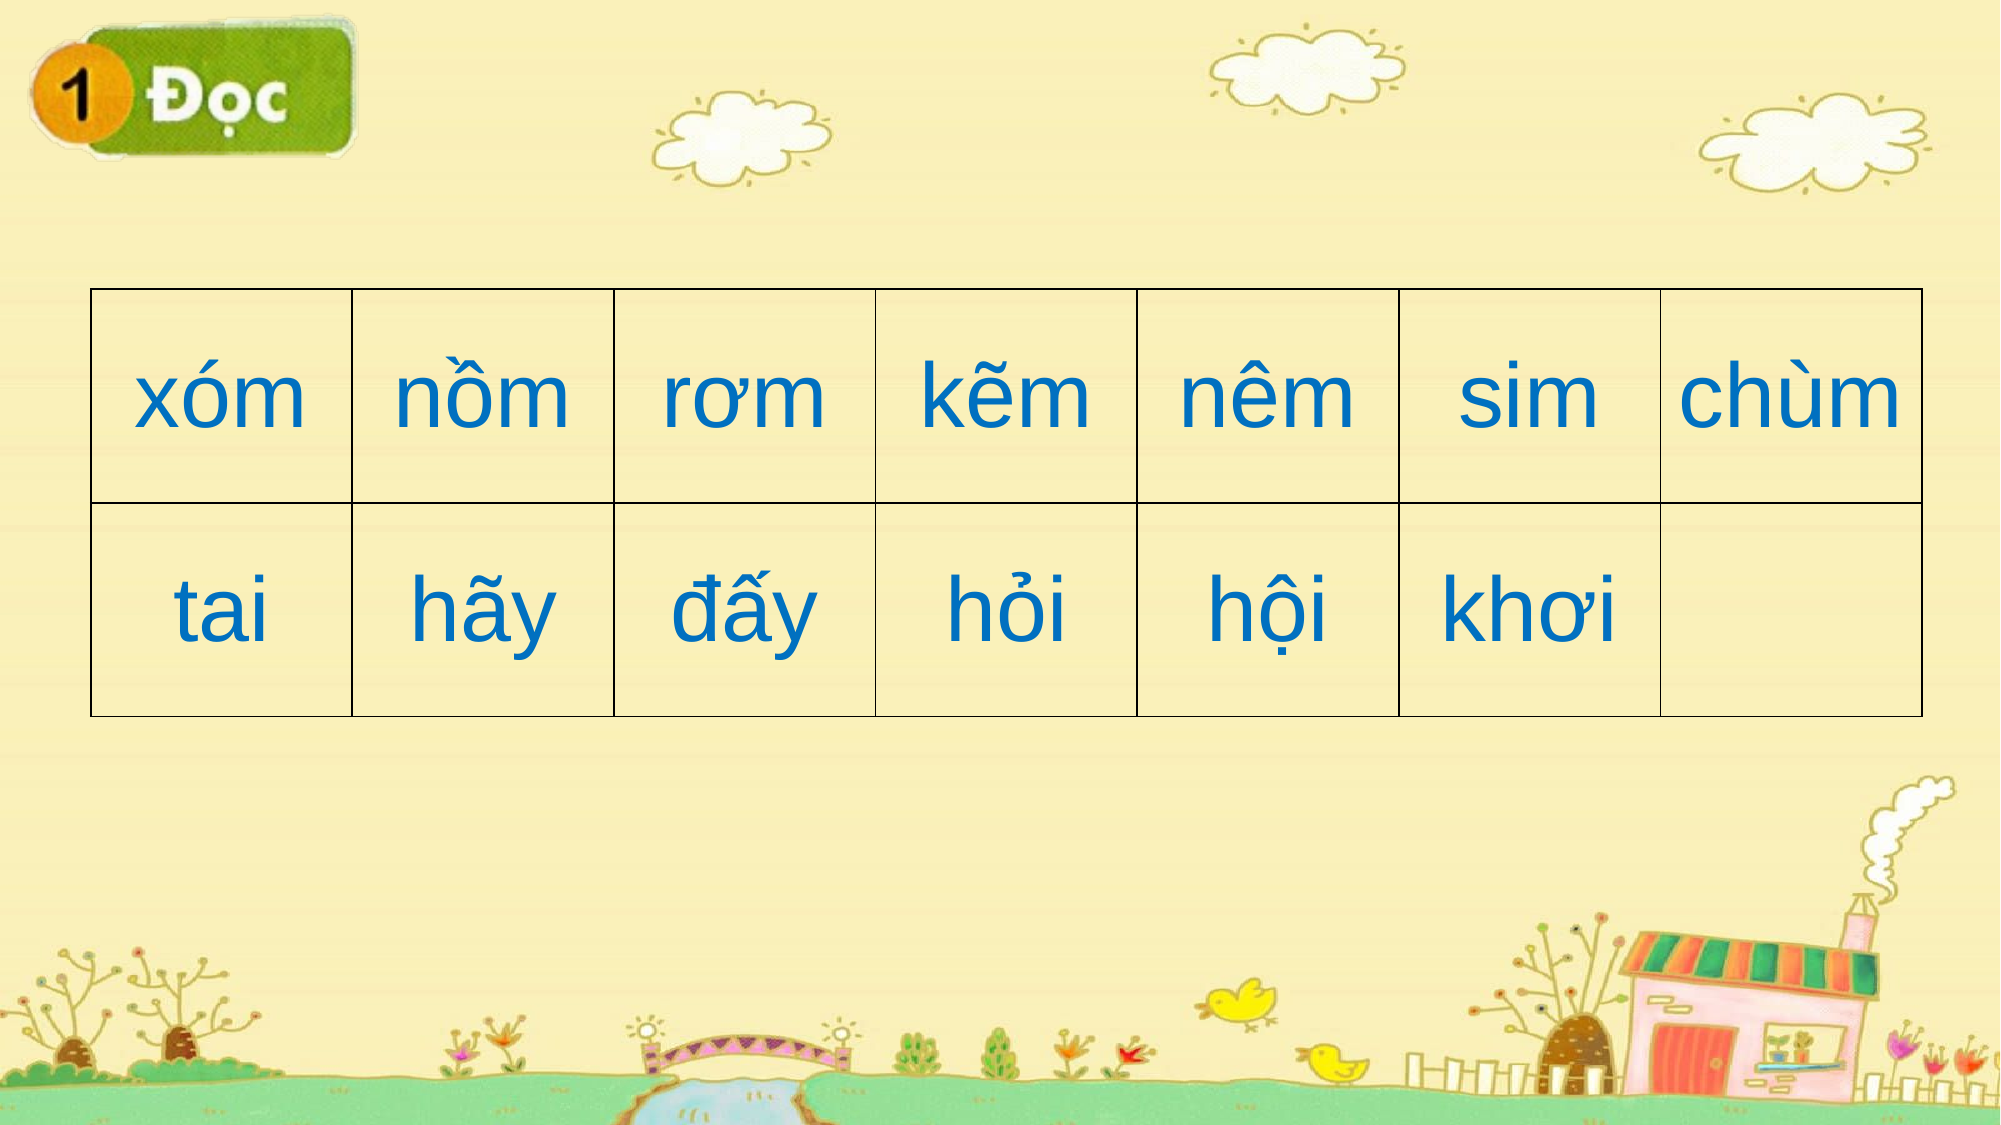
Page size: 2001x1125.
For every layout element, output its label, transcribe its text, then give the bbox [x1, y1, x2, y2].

table_cell đấy [615, 504, 875, 716]
table_cell hỏi [876, 504, 1136, 716]
table_cell [1661, 504, 1921, 716]
table_cell hội [1138, 504, 1398, 716]
table_cell tai [92, 504, 351, 716]
table_header sim [1400, 290, 1660, 502]
table_header rơm [615, 290, 875, 502]
table_header nồm [353, 290, 613, 502]
table_header nêm [1138, 290, 1398, 502]
table_header kẽm [876, 290, 1136, 502]
table_cell khơi [1400, 504, 1660, 716]
table_cell hãy [353, 504, 613, 716]
picture [0, 0, 2001, 1125]
table_header xóm [92, 290, 351, 502]
table_header chùm [1661, 290, 1921, 502]
